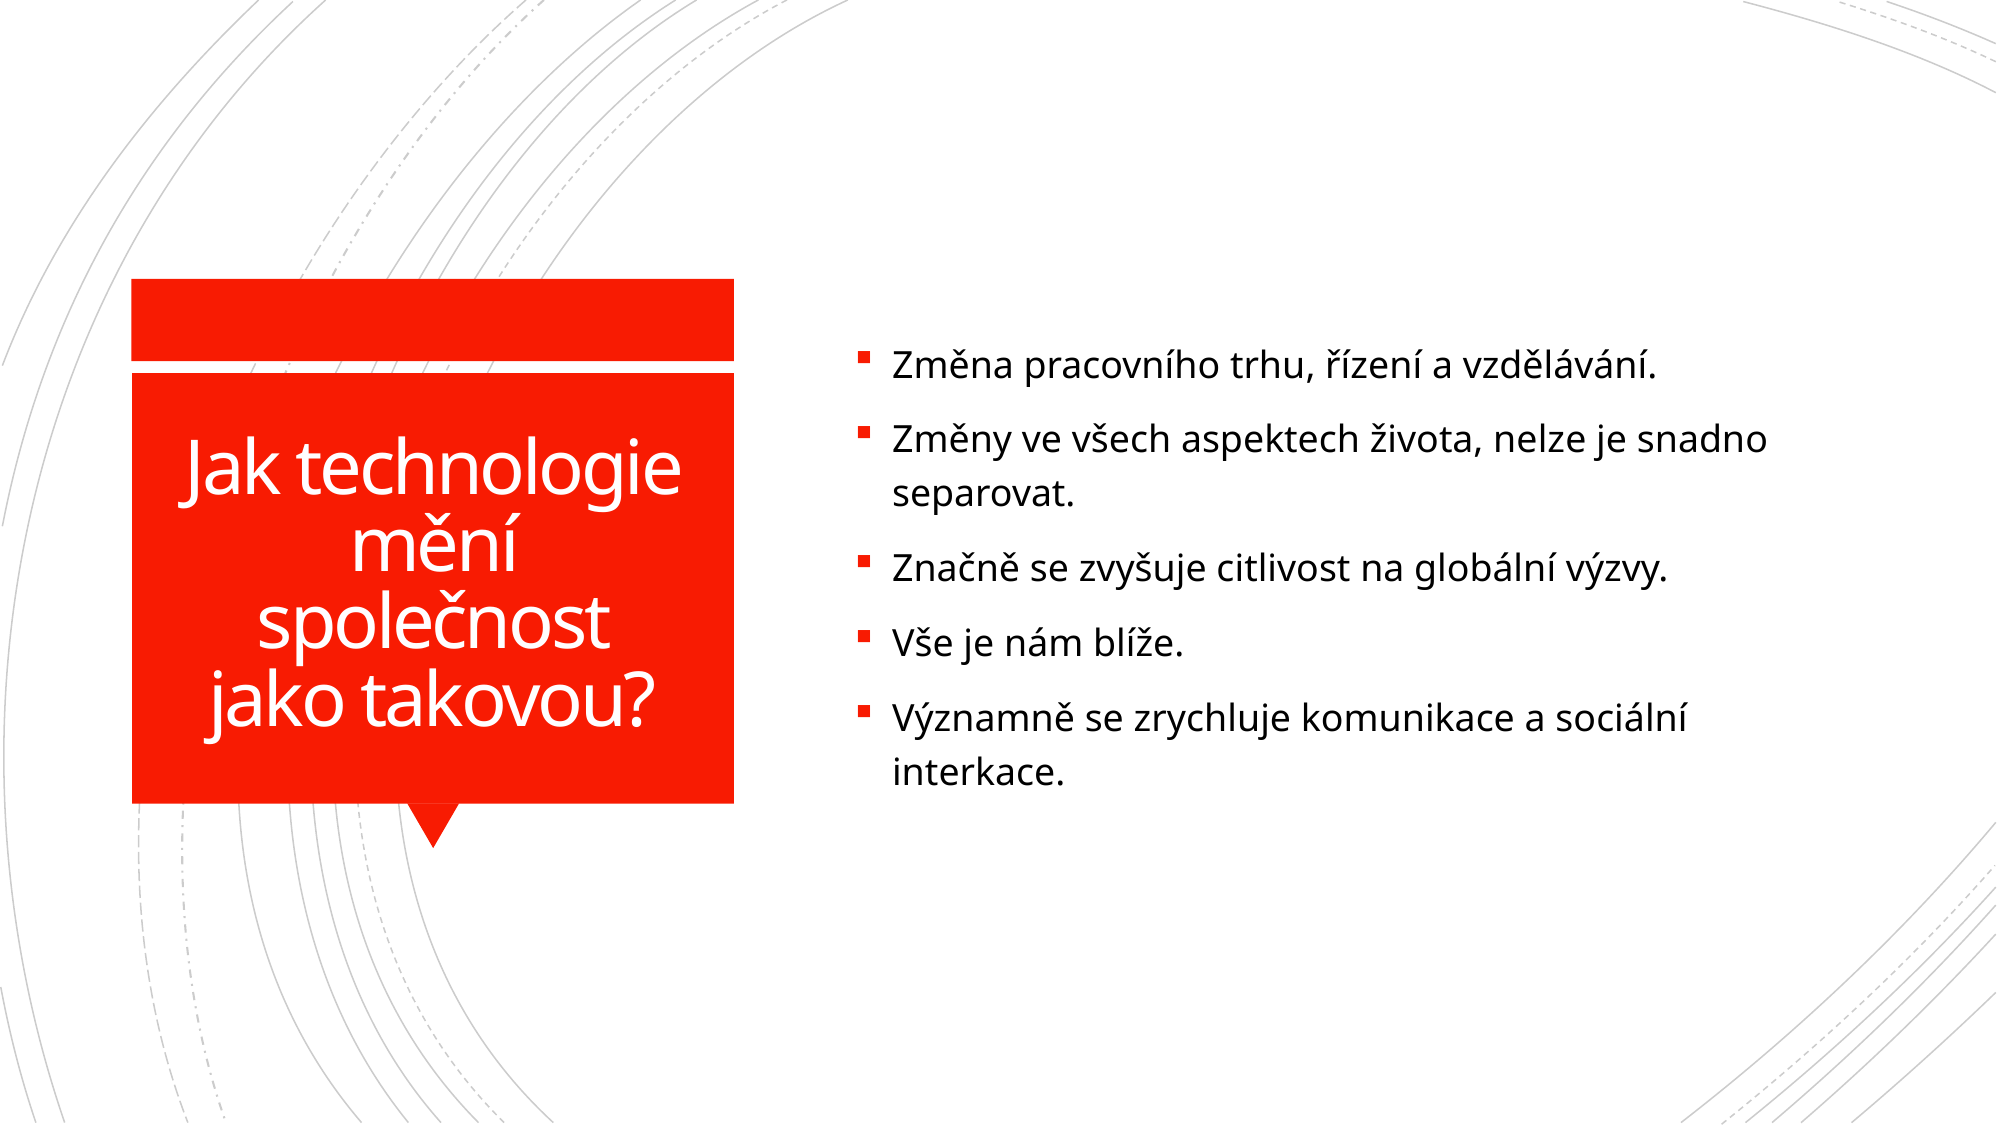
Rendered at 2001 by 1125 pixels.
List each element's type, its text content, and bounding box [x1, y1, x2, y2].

title Jak technologie mění společnost jako takovou? [145, 385, 720, 789]
list Změna pracovního trhu, řízení a vzdělávání. Změny ve všech aspektech života, nelze je snadno separovat. Značně se zvyšuje citlivost na globální výzvy. Vše je nám blíže. Významně se zrychluje komunikace a sociální interkace. [839, 131, 1871, 993]
